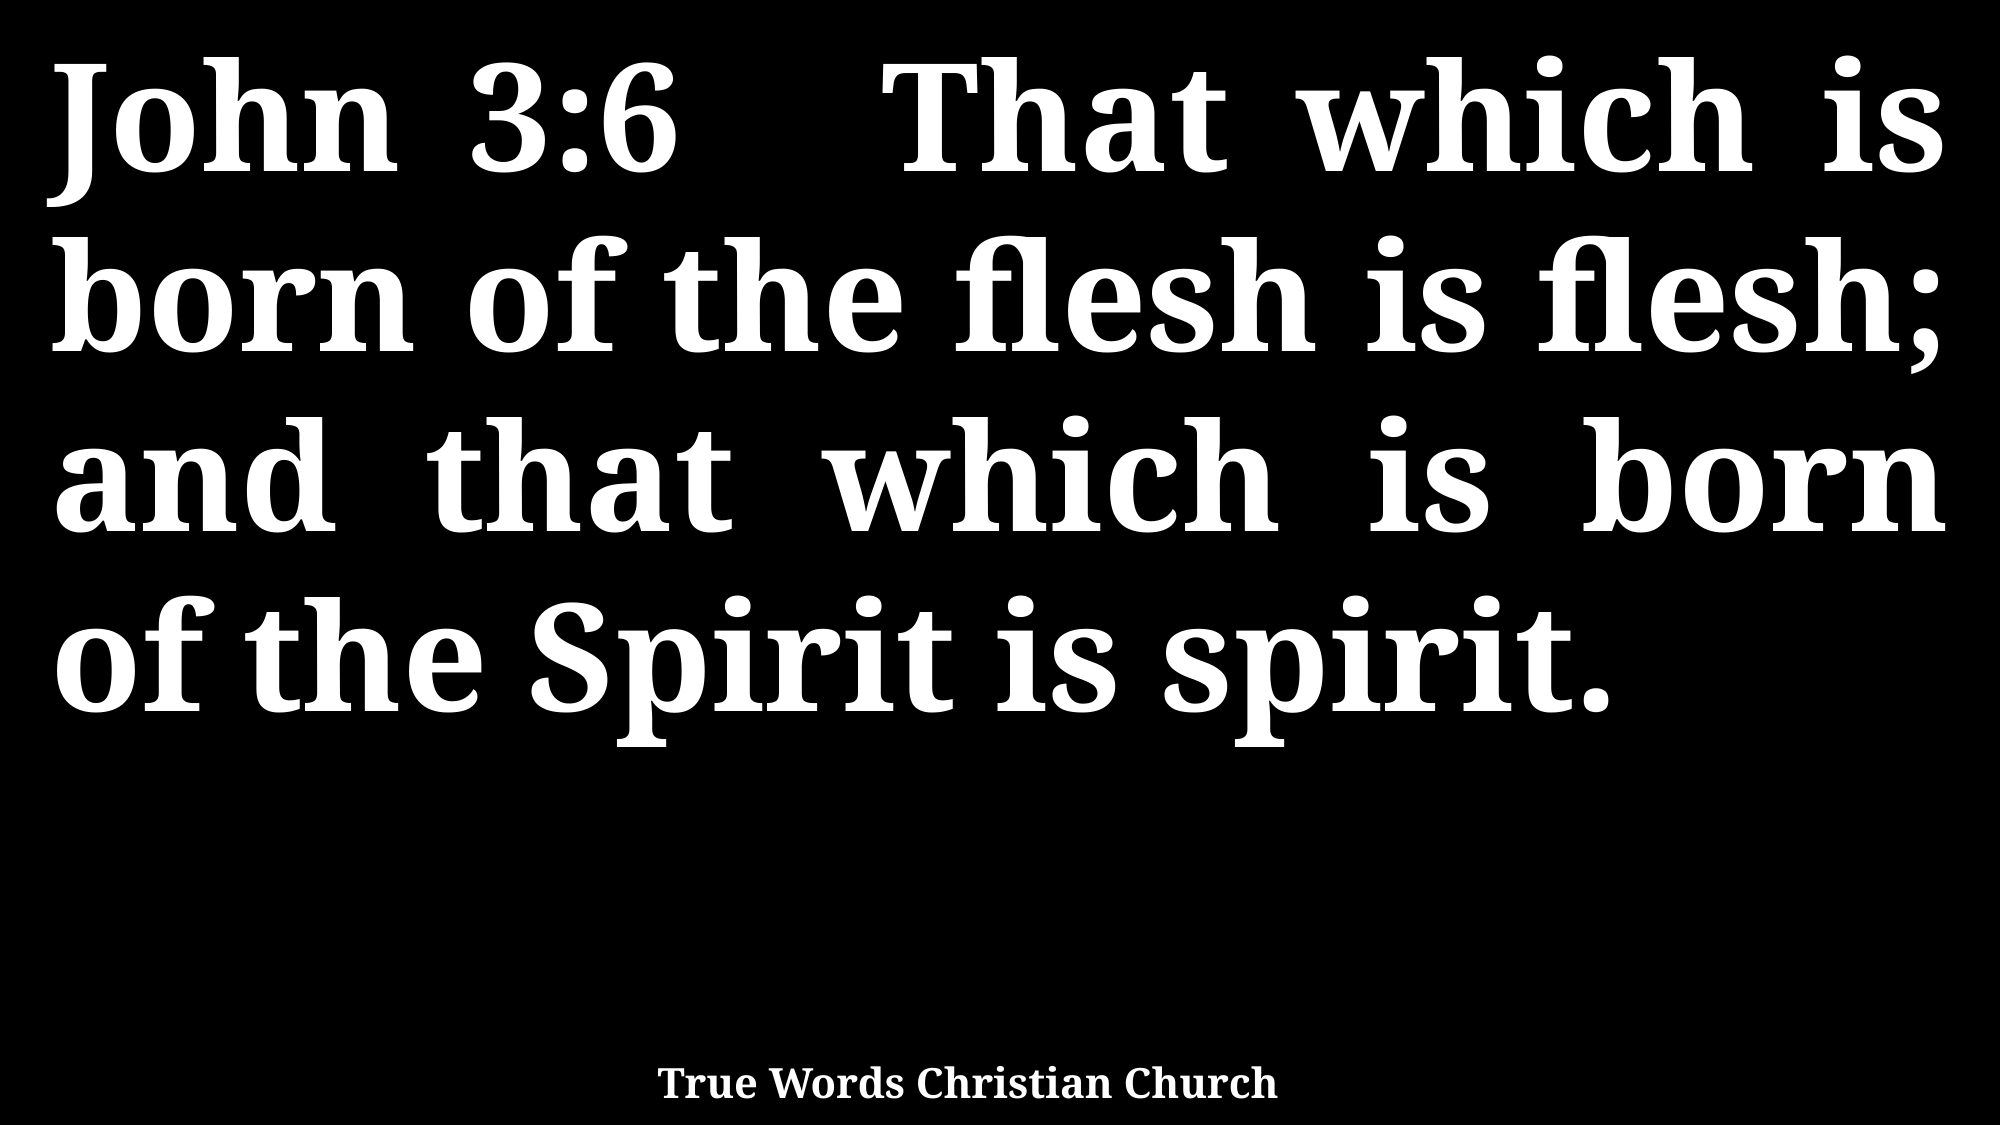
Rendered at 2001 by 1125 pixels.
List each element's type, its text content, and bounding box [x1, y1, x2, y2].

text_box True Words Christian Church [642, 1049, 1294, 1114]
text_box John 3:6 That which is born of the flesh is flesh; and that which is born of the Spirit is spirit. [35, 14, 1965, 750]
